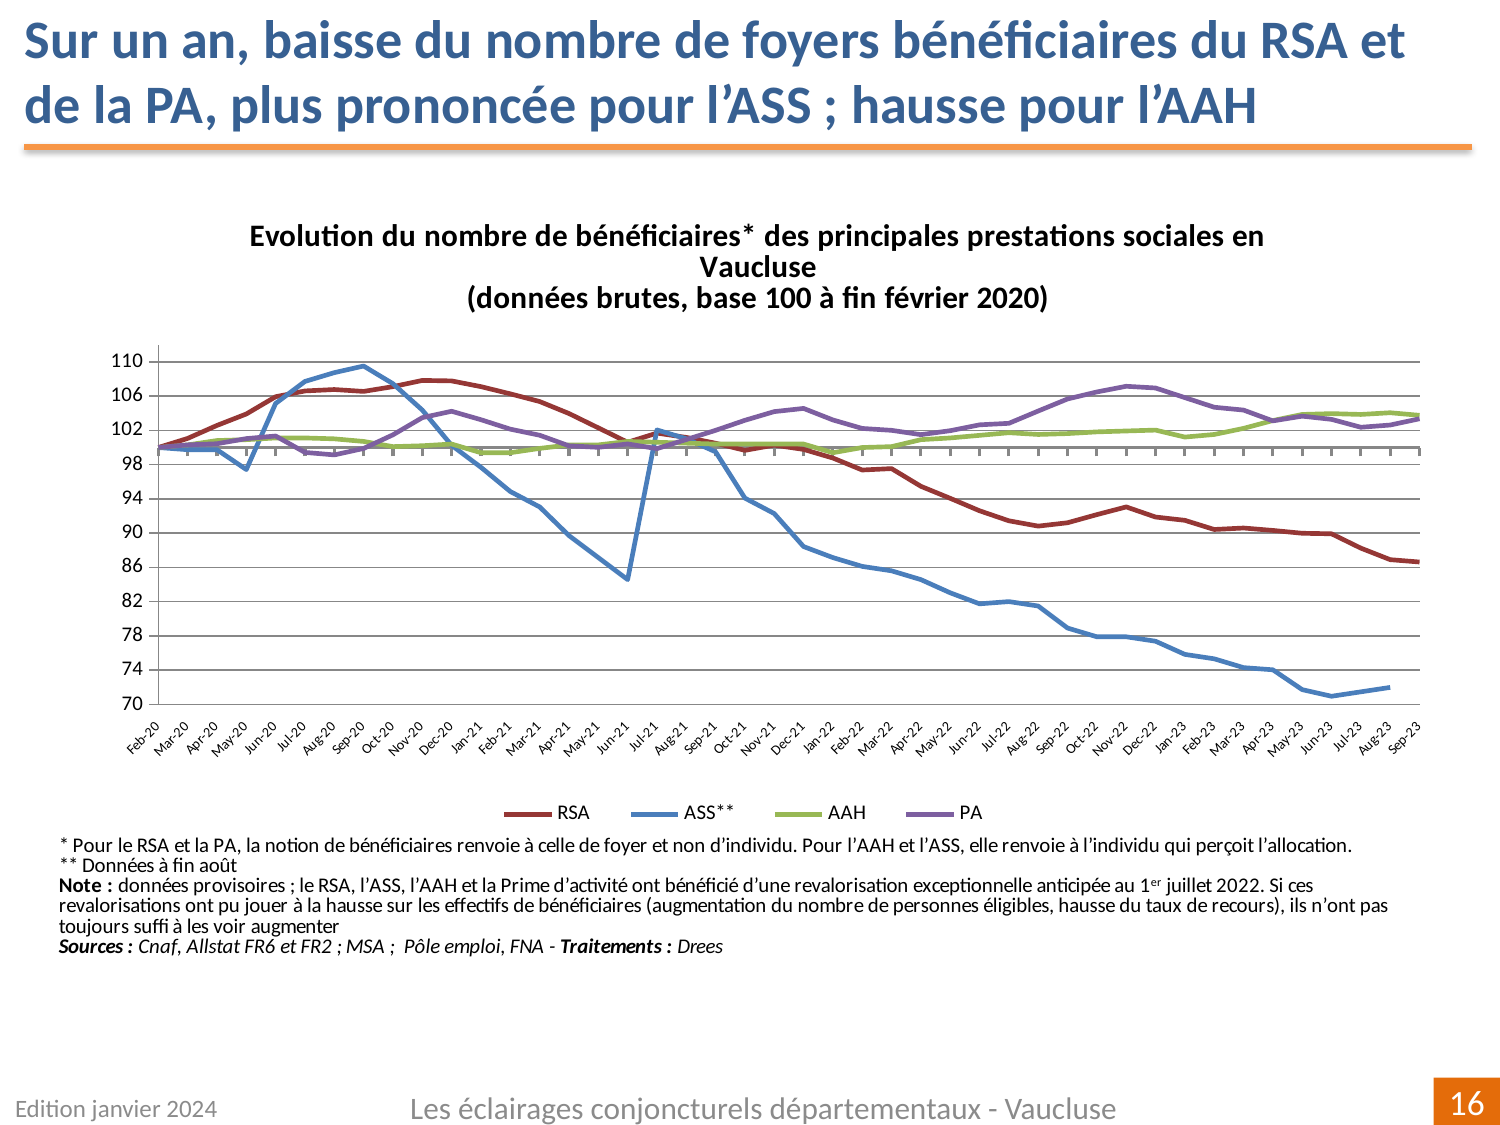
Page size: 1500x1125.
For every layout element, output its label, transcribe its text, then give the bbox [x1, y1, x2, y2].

slide_number 16 [1433, 1077, 1500, 1125]
slide_number Edition janvier 2024 [0, 1077, 350, 1125]
text_box Sur un an, baisse du nombre de foyers bénéficiaires du RSA et de la PA, plus prononcée pour l’ASS ; hausse pour l’AAH [10, 0, 1486, 142]
chart [43, 187, 1473, 1082]
footer Les éclairages conjoncturels départementaux - Vaucluse [350, 1090, 1249, 1125]
